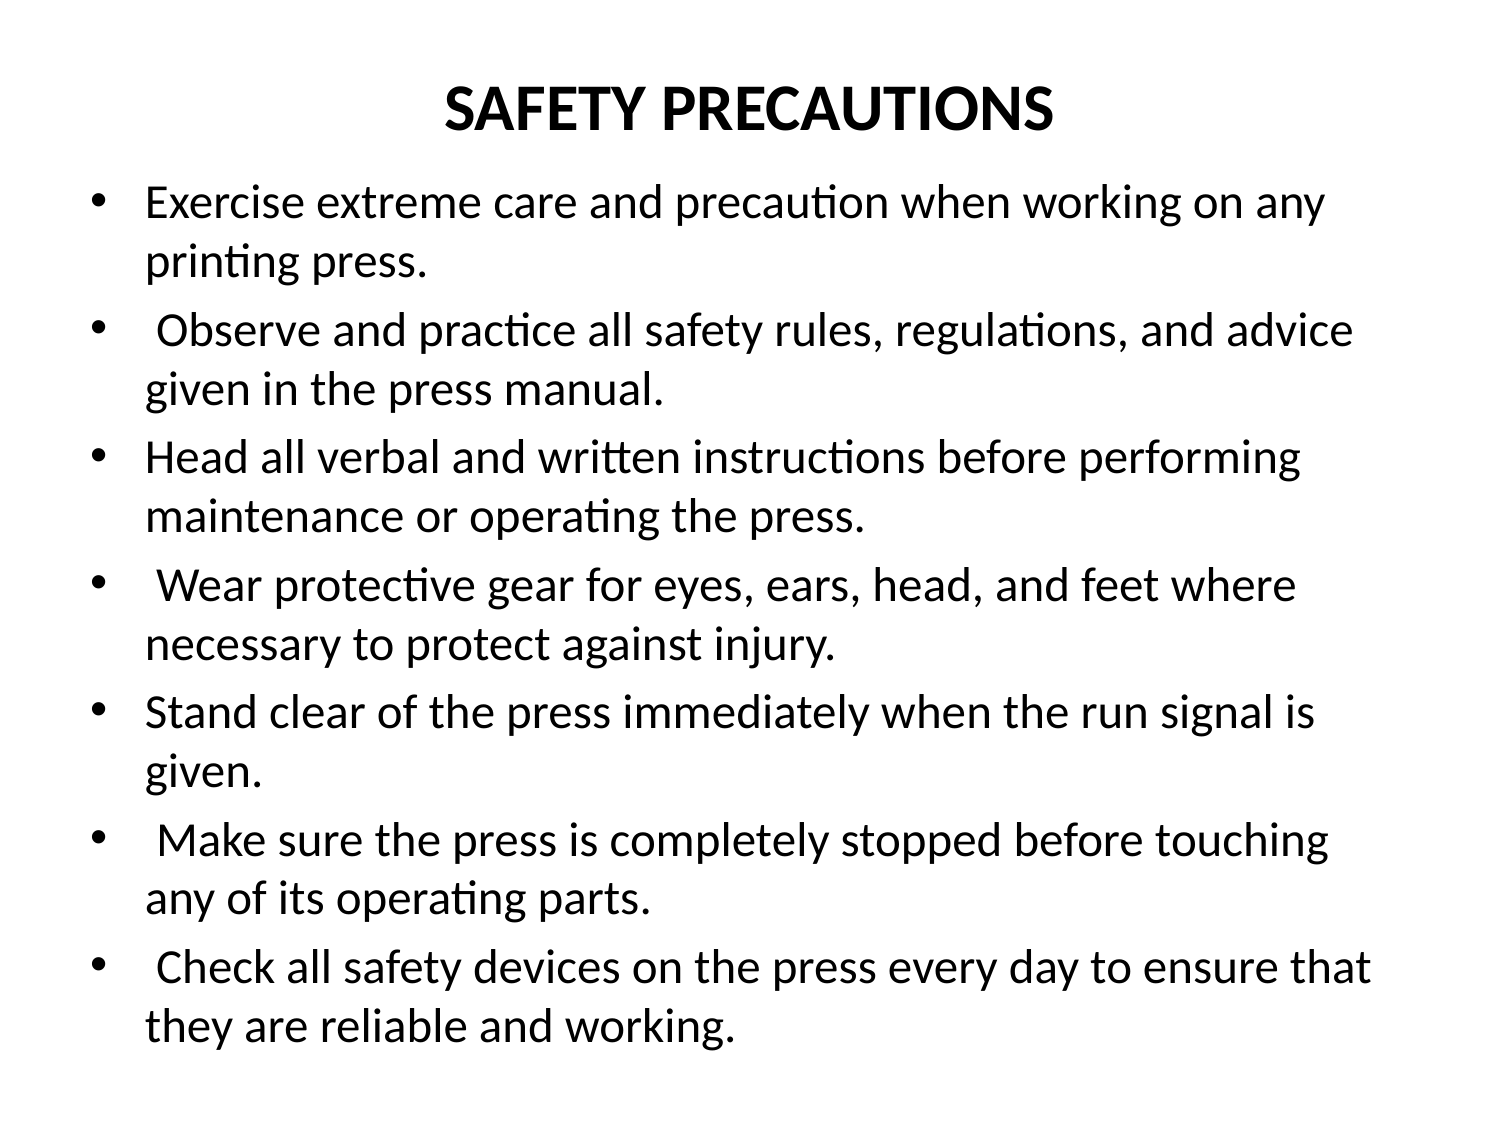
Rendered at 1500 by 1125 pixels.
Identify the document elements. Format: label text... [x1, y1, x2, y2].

list Exercise extreme care and precaution when working on any printing press. Observe and practice all safety rules, regulations, and advice given in the press manual. Head all verbal and written instructions before performing maintenance or operating the press. Wear protective gear for eyes, ears, head, and feet where necessary to protect against injury. Stand clear of the press immediately when the run signal is given. Make sure the press is completely stopped before touching any of its operating parts. Check all safety devices on the press every day to ensure that they are reliable and working. [75, 162, 1425, 1063]
title SAFETY PRECAUTIONS [75, 45, 1425, 162]
